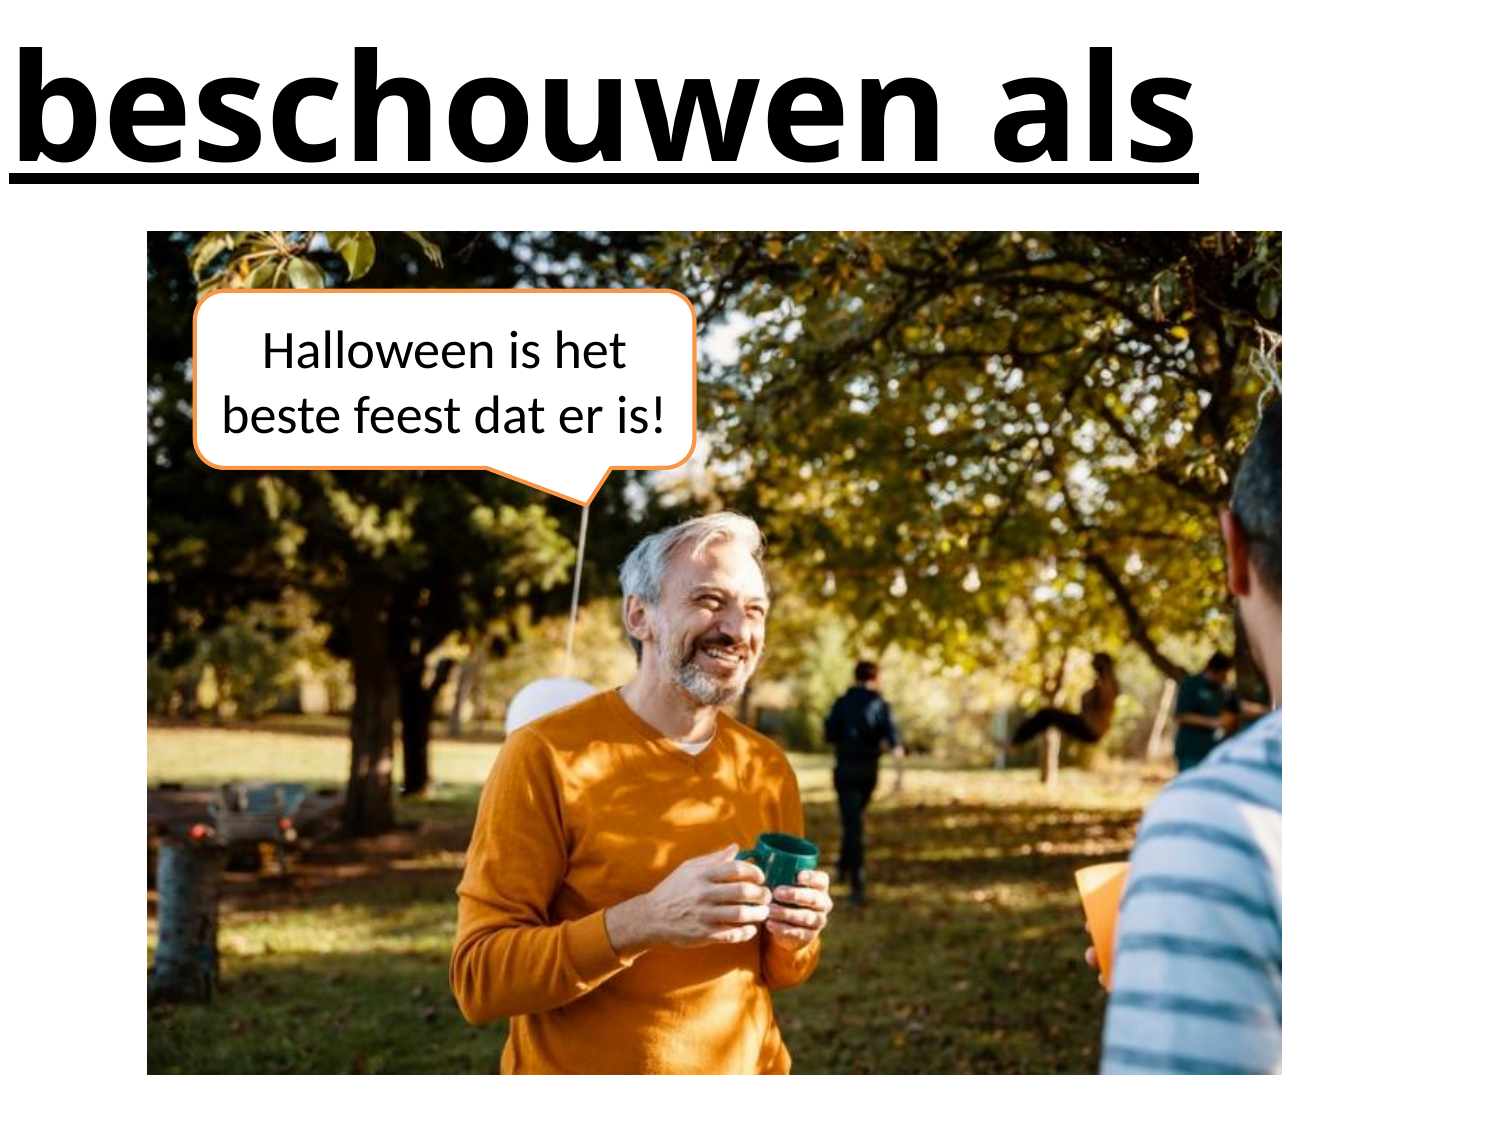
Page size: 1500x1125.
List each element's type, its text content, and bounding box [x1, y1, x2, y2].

text_box beschouwen als [0, 4, 1500, 199]
picture [147, 231, 1282, 1075]
